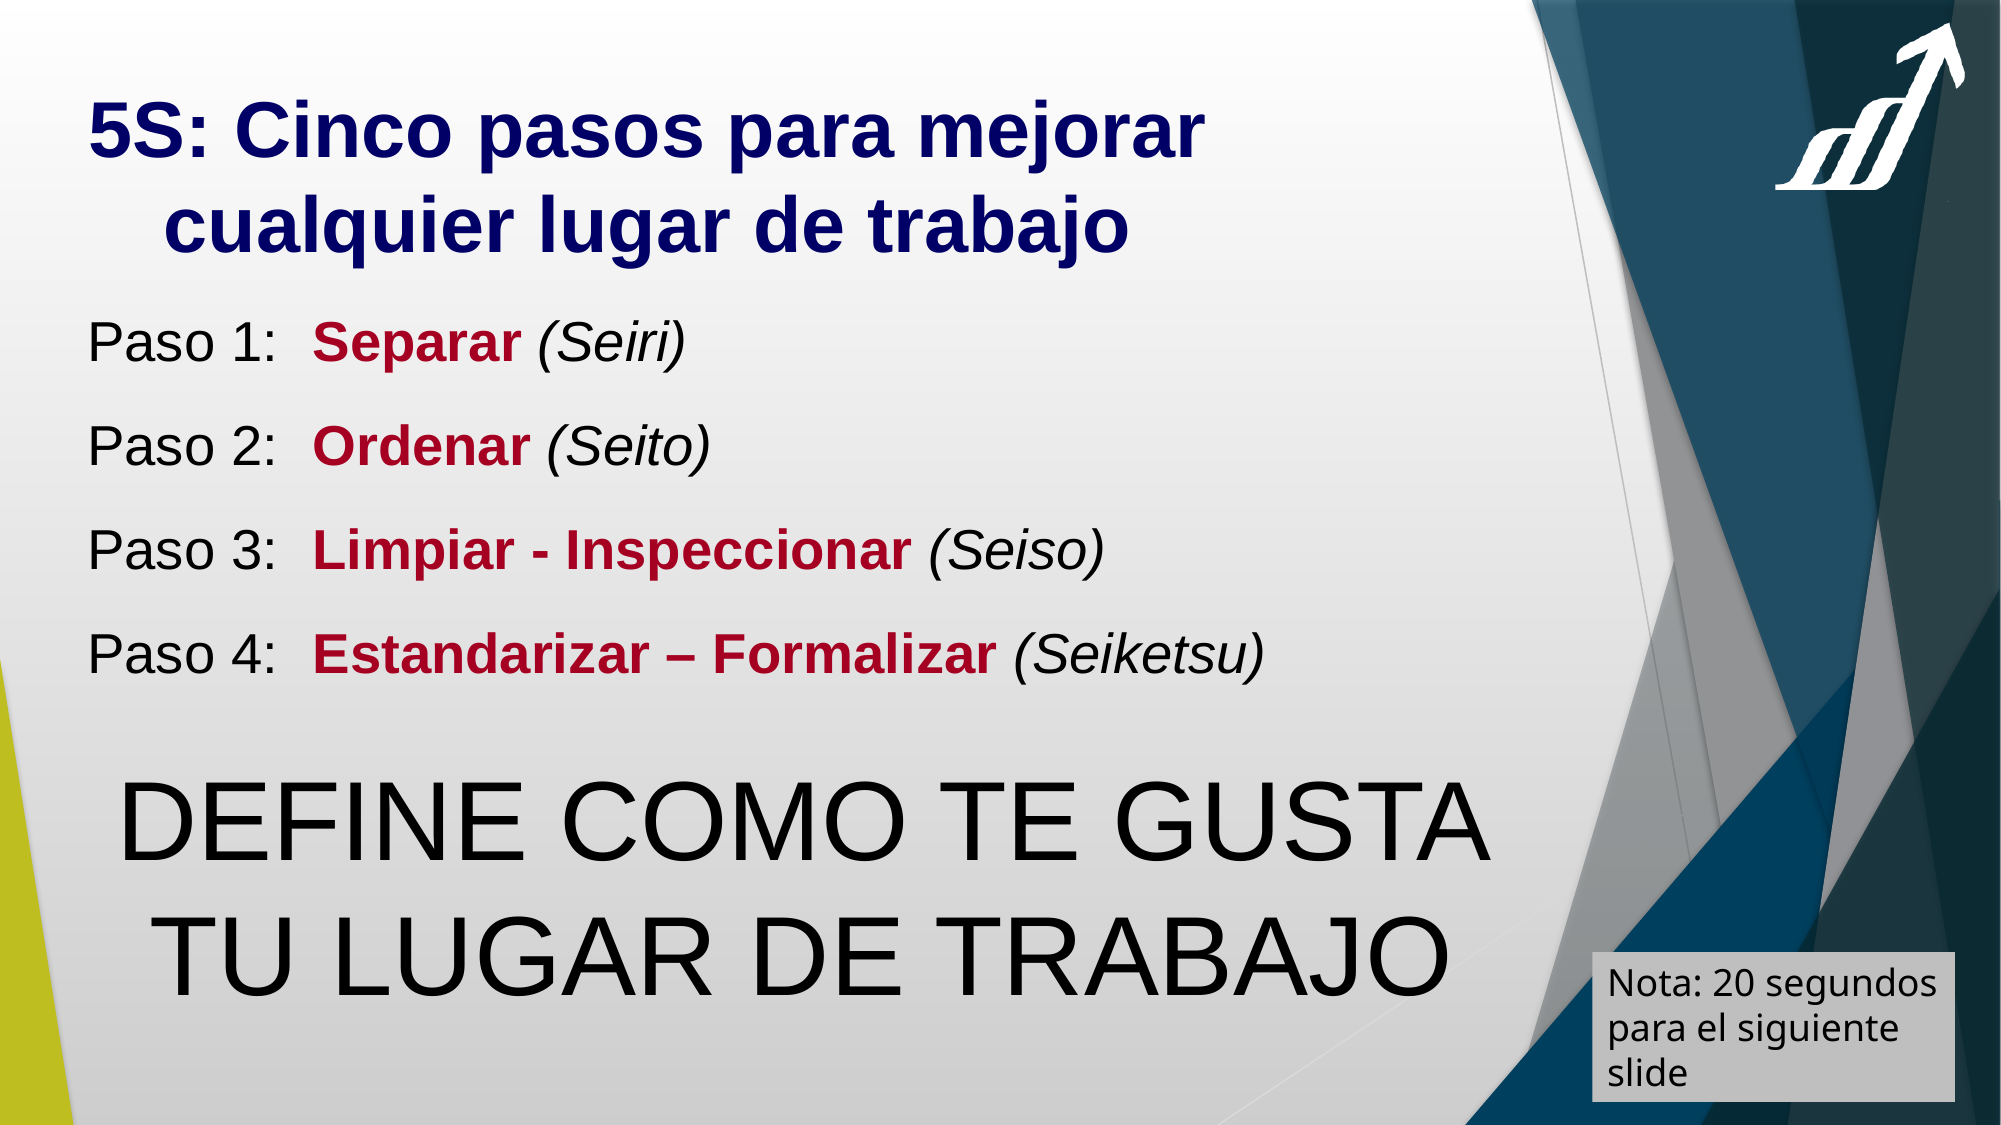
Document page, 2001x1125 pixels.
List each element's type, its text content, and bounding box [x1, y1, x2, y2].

text_box 5S: Cinco pasos para mejorar cualquier lugar de trabajo [59, 70, 1237, 276]
text_box Nota: 20 segundos para el siguiente slide [1592, 952, 1955, 1102]
text_box Paso 1: Separar (Seiri) Paso 2: Ordenar (Seito) Paso 3: Limpiar - Inspeccionar (Seiso) Paso 4: Estandarizar – Formalizar (Seiketsu) [72, 297, 1513, 739]
picture [1775, 0, 2000, 202]
text_box DEFINE COMO TE GUSTA TU LUGAR DE TRABAJO [90, 740, 1513, 1025]
